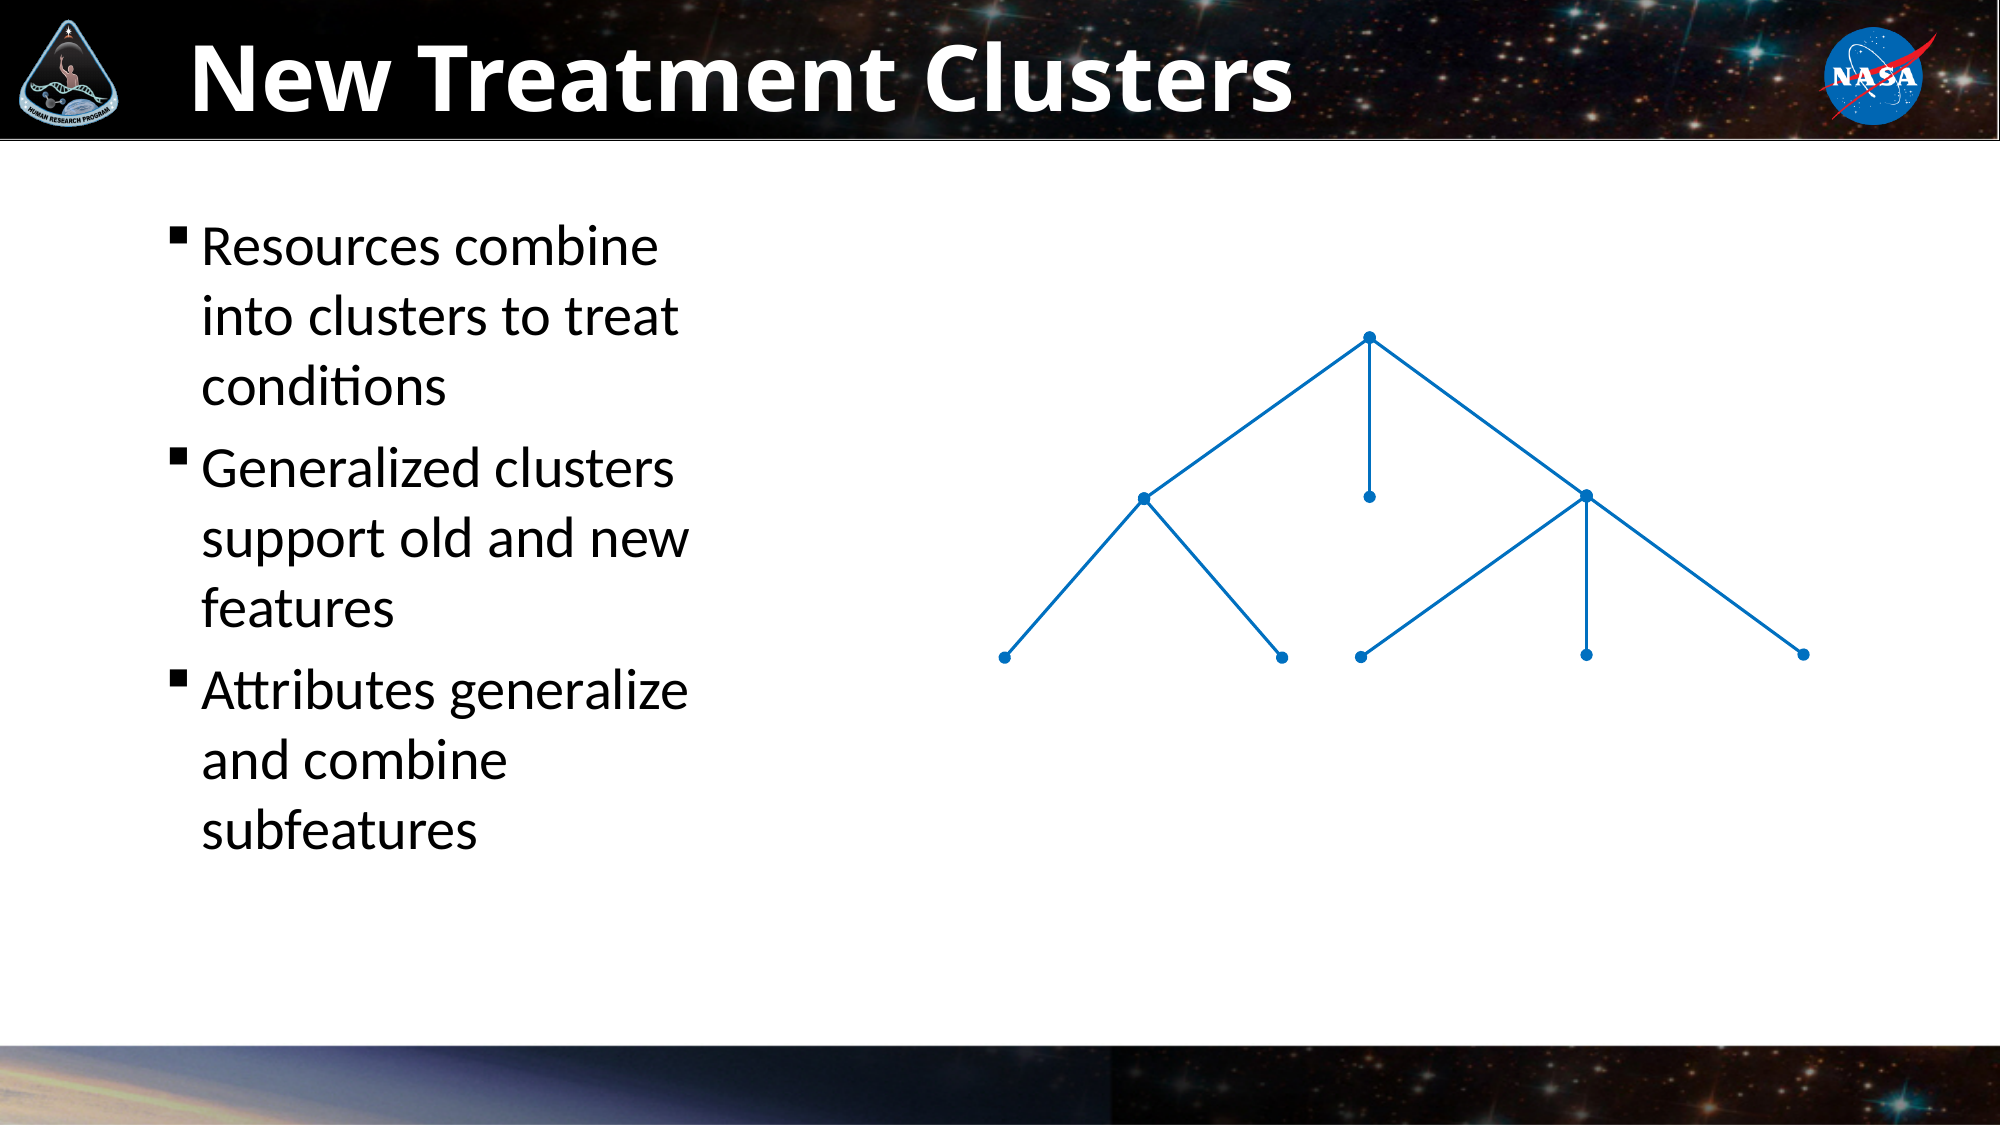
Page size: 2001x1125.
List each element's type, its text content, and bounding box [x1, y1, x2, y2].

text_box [1143, 337, 1366, 500]
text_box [1004, 498, 1141, 658]
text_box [1360, 495, 1583, 658]
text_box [1369, 337, 1587, 494]
title New Treatment Clusters [171, 24, 1751, 126]
list Resources combine into clusters to treat conditions Generalized clusters support old and new features Attributes generalize and combine subfeatures [149, 199, 738, 1001]
picture [0, 1043, 2000, 1125]
picture [0, 0, 1999, 140]
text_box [1143, 498, 1283, 658]
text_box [1586, 495, 1804, 655]
